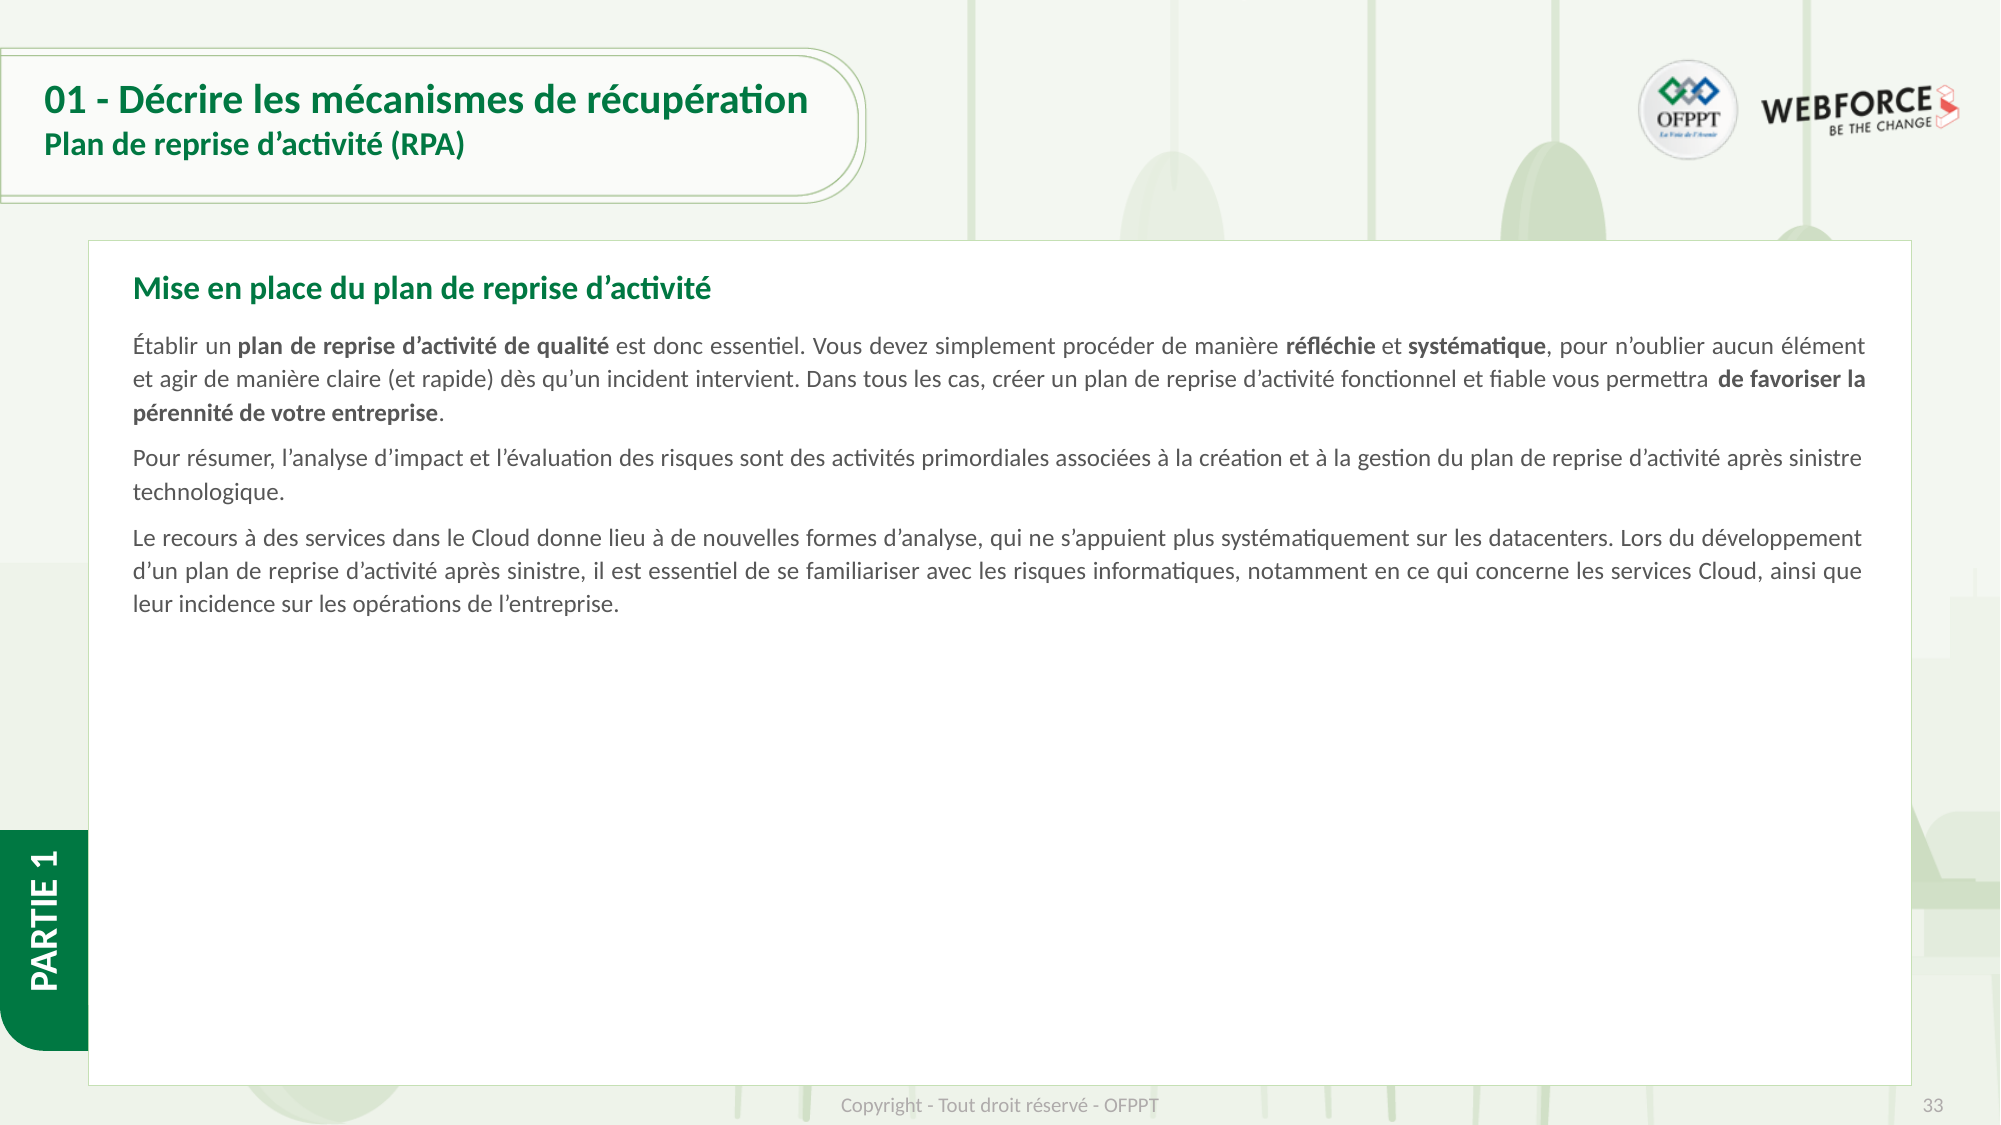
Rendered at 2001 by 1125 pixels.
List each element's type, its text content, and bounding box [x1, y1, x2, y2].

list Plan de reprise d’activité (RPA) [29, 119, 863, 192]
list Mise en place du plan de reprise d’activité [118, 265, 1881, 318]
title 01 - Décrire les mécanismes de récupération [29, 65, 863, 119]
picture [1634, 56, 1743, 164]
picture [1754, 75, 1967, 145]
list Établir un plan de reprise d’activité de qualité est donc essentiel. Vous devez simplement procéder de manière réfléchie et systématique, pour n’oublier aucun élément et agir de manière claire (et rapide) dès qu’un incident intervient. Dans tous les cas, créer un plan de reprise d’activité fonctionnel et fiable vous permettra de favoriser la pérennité de votre entreprise. Pour résumer, l’analyse d’impact et l’évaluation des risques sont des activités primordiales associées à la création et à la gestion du plan de reprise d’activité après sinistre technologique. Le recours à des services dans le Cloud donne lieu à de nouvelles formes d’analyse, qui ne s’appuient plus systématiquement sur les datacenters. Lors du développement d’un plan de reprise d’activité après sinistre, il est essentiel de se familiariser avec les risques informatiques, notamment en ce qui concerne les services Cloud, ainsi que leur incidence sur les opérations de l’entreprise. [118, 318, 1881, 694]
